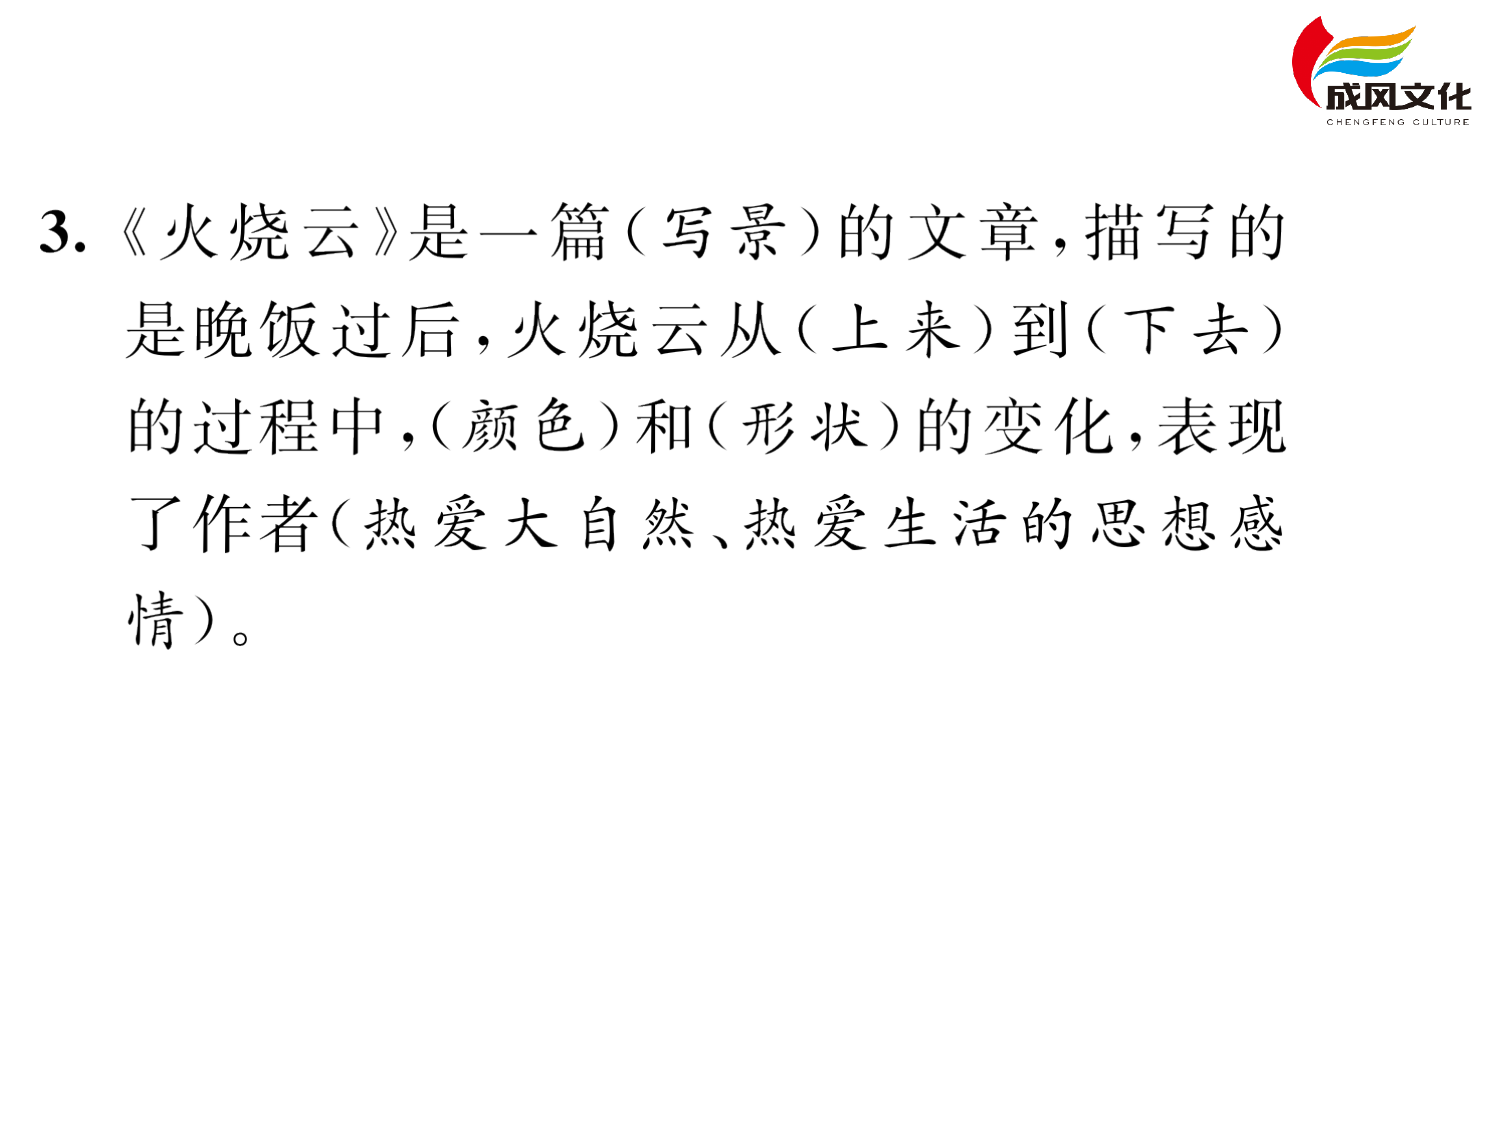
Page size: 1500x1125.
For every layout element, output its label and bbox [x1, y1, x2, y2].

picture [1281, 0, 1489, 136]
picture [35, 176, 1453, 670]
